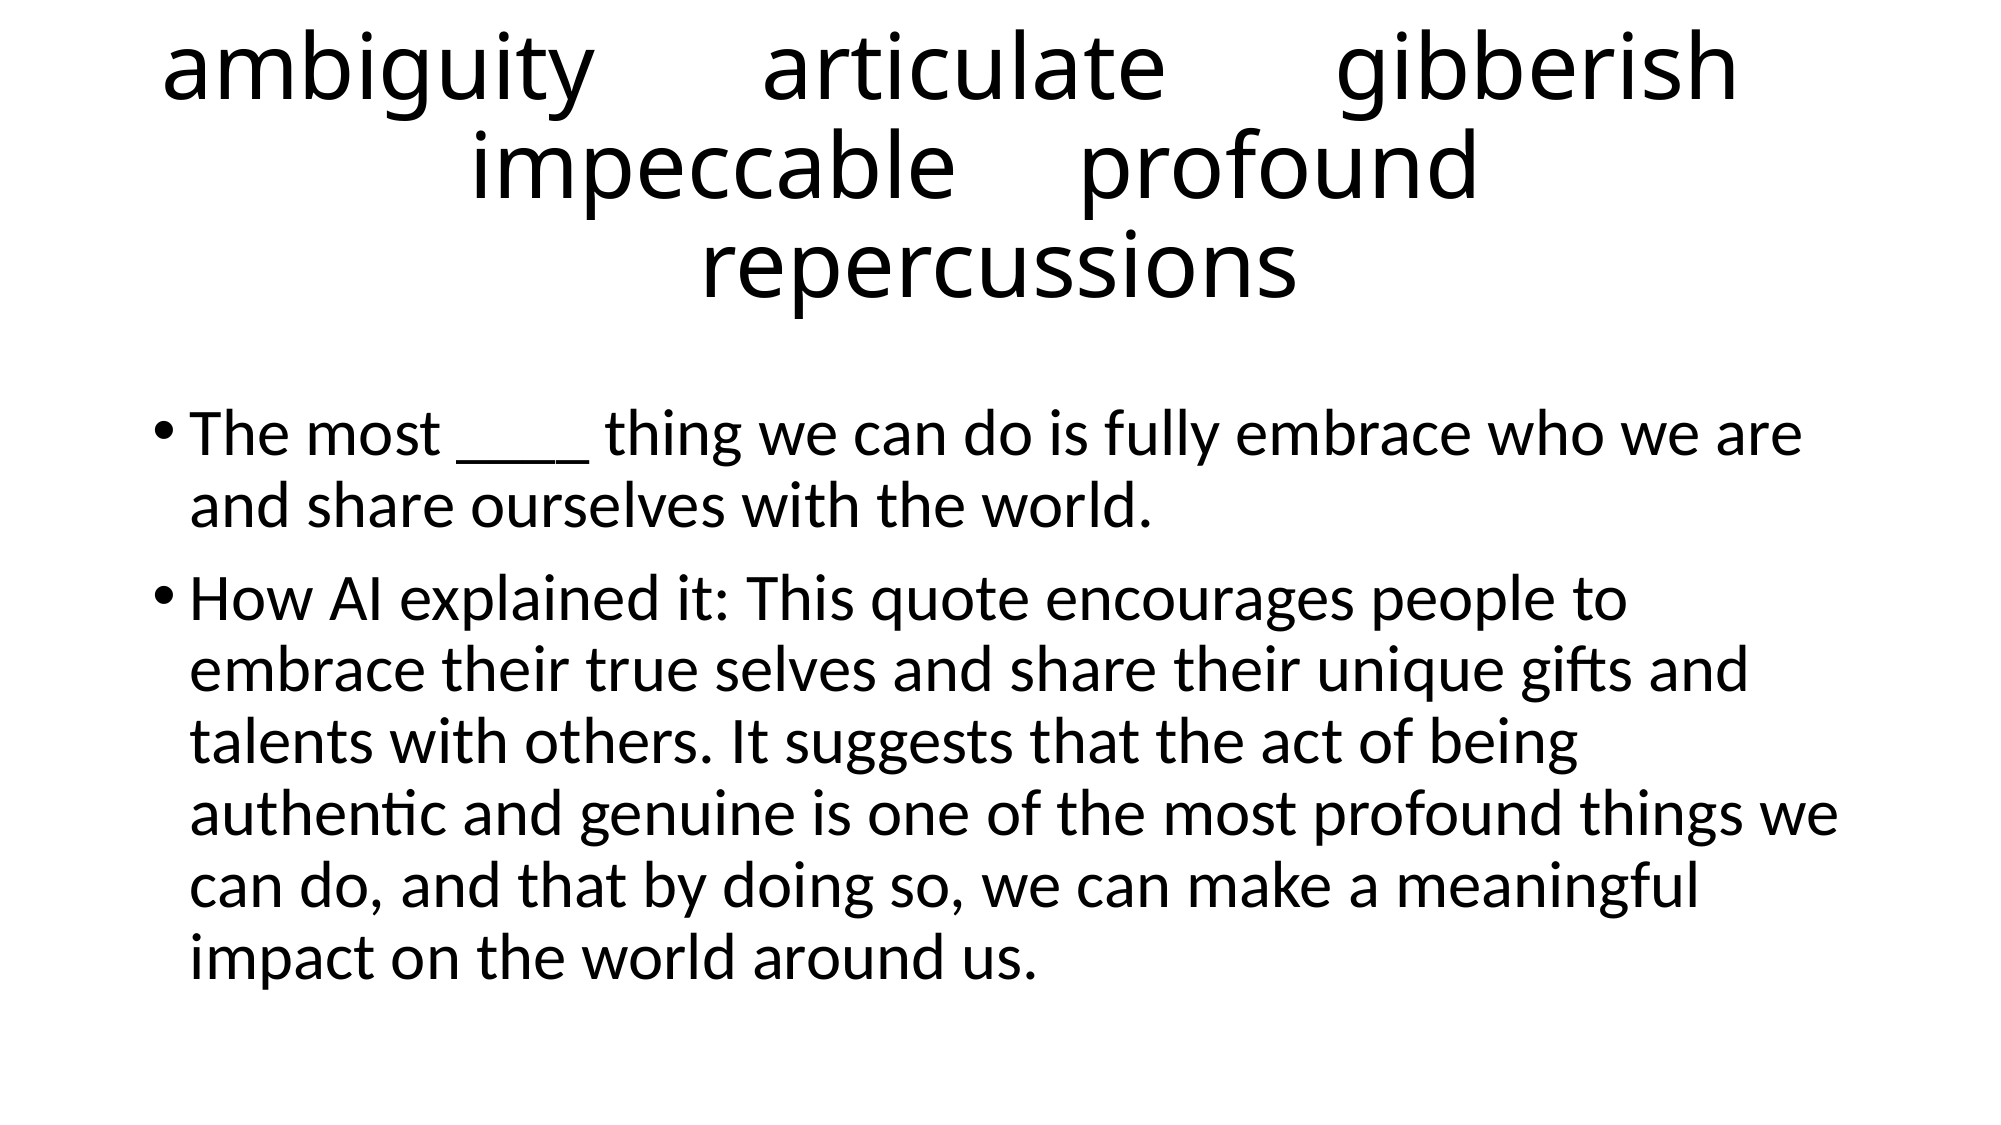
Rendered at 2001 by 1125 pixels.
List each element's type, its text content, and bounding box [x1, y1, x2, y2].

title ambiguity articulate gibberish impeccable profound repercussions [137, 59, 1863, 278]
list The most ____ thing we can do is fully embrace who we are and share ourselves with the world. How AI explained it: This quote encourages people to embrace their true selves and share their unique gifts and talents with others. It suggests that the act of being authentic and genuine is one of the most profound things we can do, and that by doing so, we can make a meaningful impact on the world around us. [137, 299, 1863, 1014]
